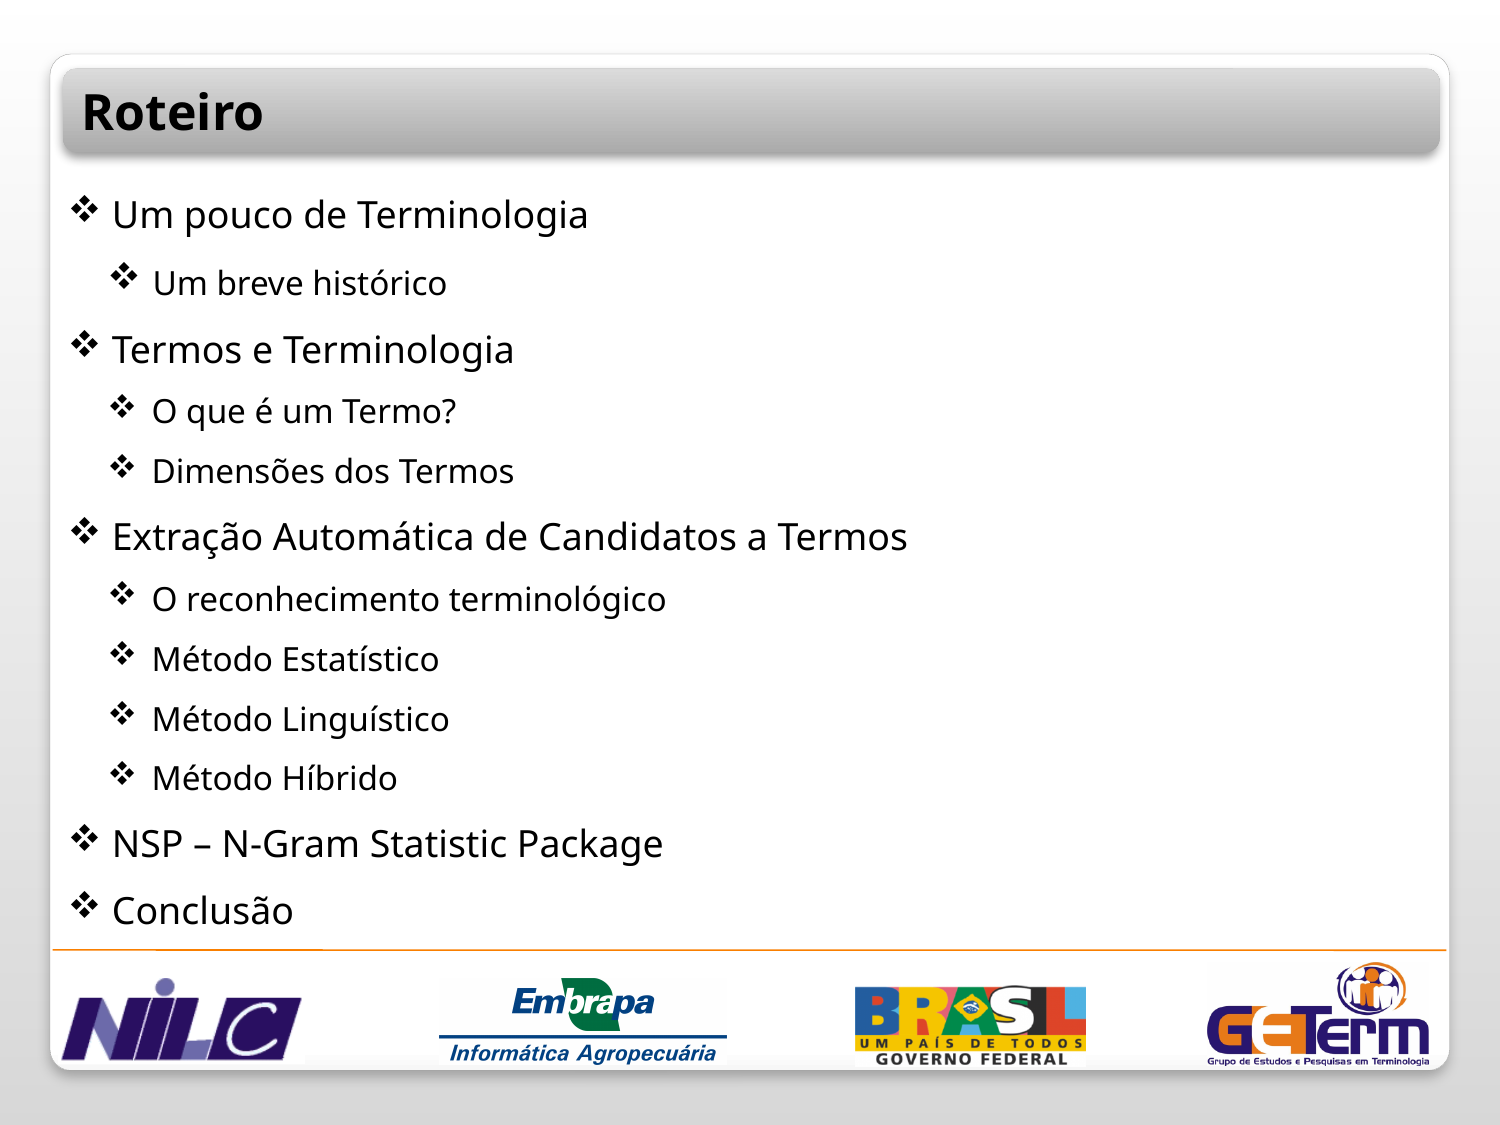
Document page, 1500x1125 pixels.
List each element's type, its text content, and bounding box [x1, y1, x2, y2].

text_box Roteiro [62, 67, 1441, 154]
picture [1207, 985, 1429, 1066]
picture [855, 985, 1086, 1067]
picture [58, 985, 305, 1064]
text_box Um pouco de Terminologia Um breve histórico Termos e Terminologia O que é um Termo? Dimensões dos Termos Extração Automática de Candidatos a Termos O reconhecimento terminológico Método Estatístico Método Linguístico Método Híbrido NSP – N-Gram Statistic Package Conclusão [53, 160, 1430, 985]
